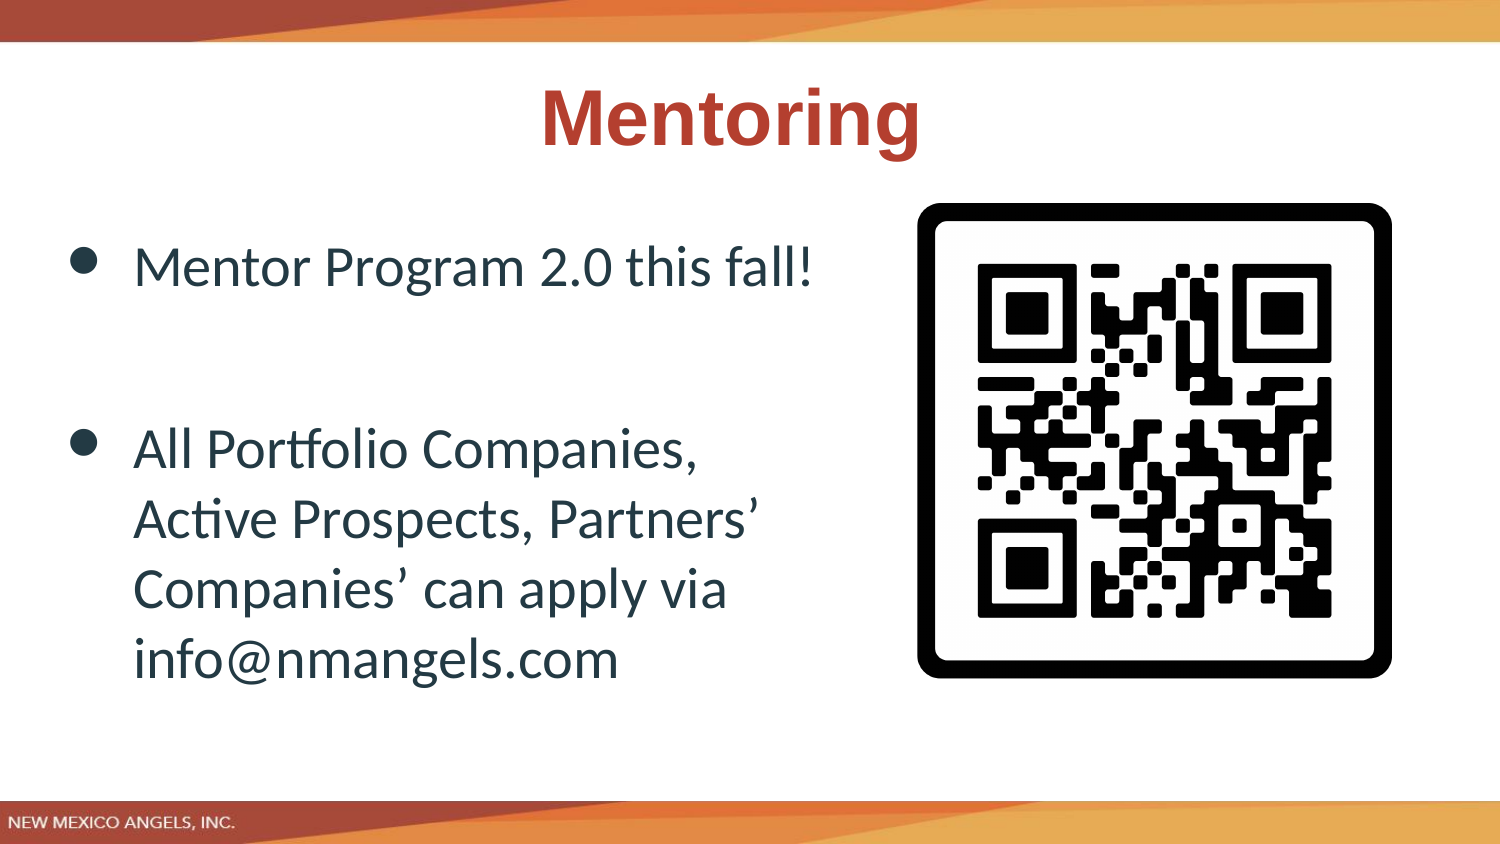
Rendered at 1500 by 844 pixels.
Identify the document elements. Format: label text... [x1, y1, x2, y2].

text_box Mentoring [61, 61, 1402, 178]
picture [0, 0, 1500, 45]
picture [0, 801, 1500, 844]
picture [917, 203, 1393, 686]
text_box Mentor Program 2.0 this fall! All Portfolio Companies, Active Prospects, Partners’ Companies’ can apply via info@nmangels.com [43, 213, 855, 647]
